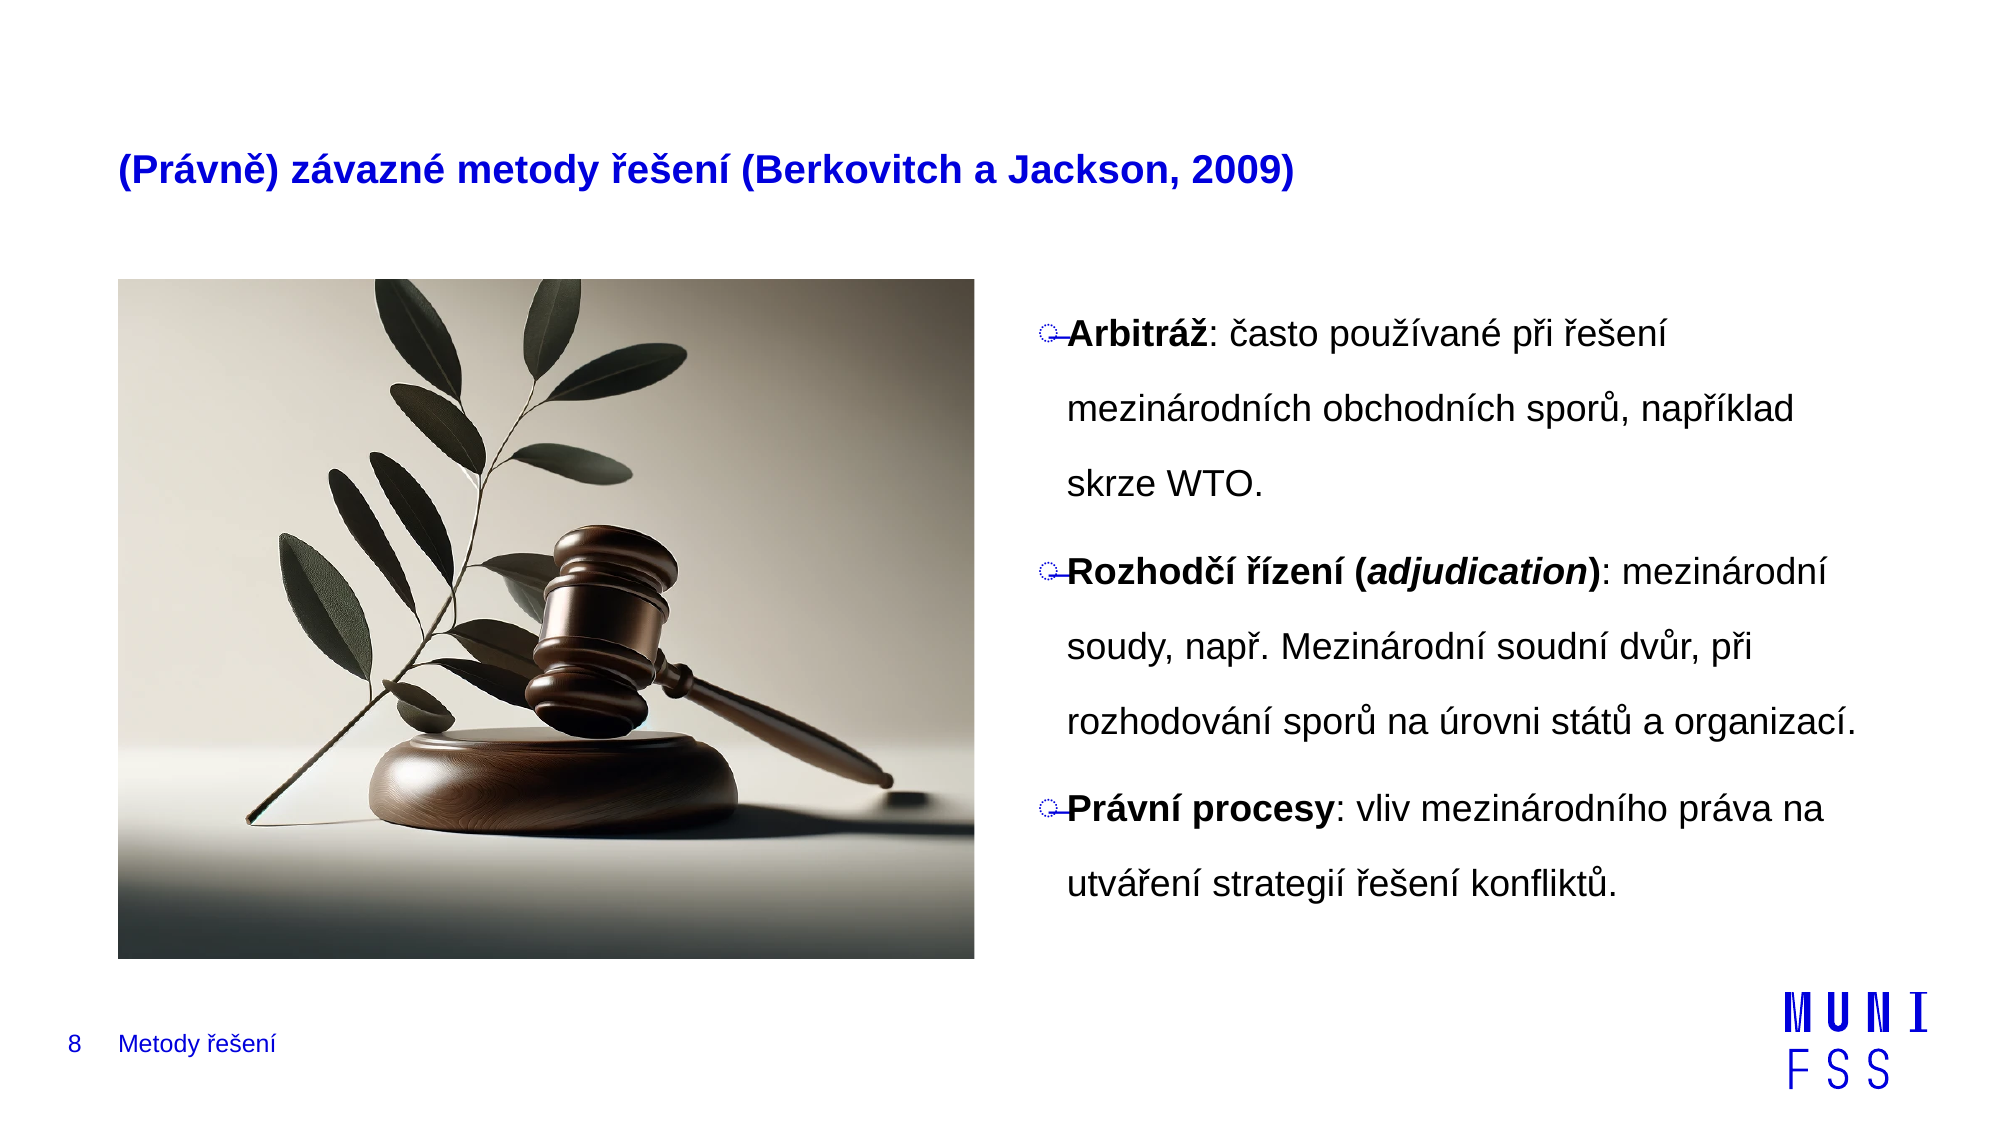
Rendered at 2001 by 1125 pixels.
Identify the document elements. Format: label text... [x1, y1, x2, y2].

picture [117, 278, 975, 959]
footer Metody řešení [118, 1021, 1418, 1063]
title (Právně) závazné metody řešení (Berkovitch a Jackson, 2009) [118, 118, 1883, 193]
list Arbitráž: často používané při řešení mezinárodních obchodních sporů, například skrze WTO. Rozhodčí řízení (adjudication): mezinárodní soudy, např. Mezinárodní soudní dvůr, při rozhodování sporů na úrovni států a organizací. Právní procesy: vliv mezinárodního práva na utváření strategií řešení konfliktů. [1025, 279, 1882, 959]
slide_number 8 [67, 1021, 110, 1063]
